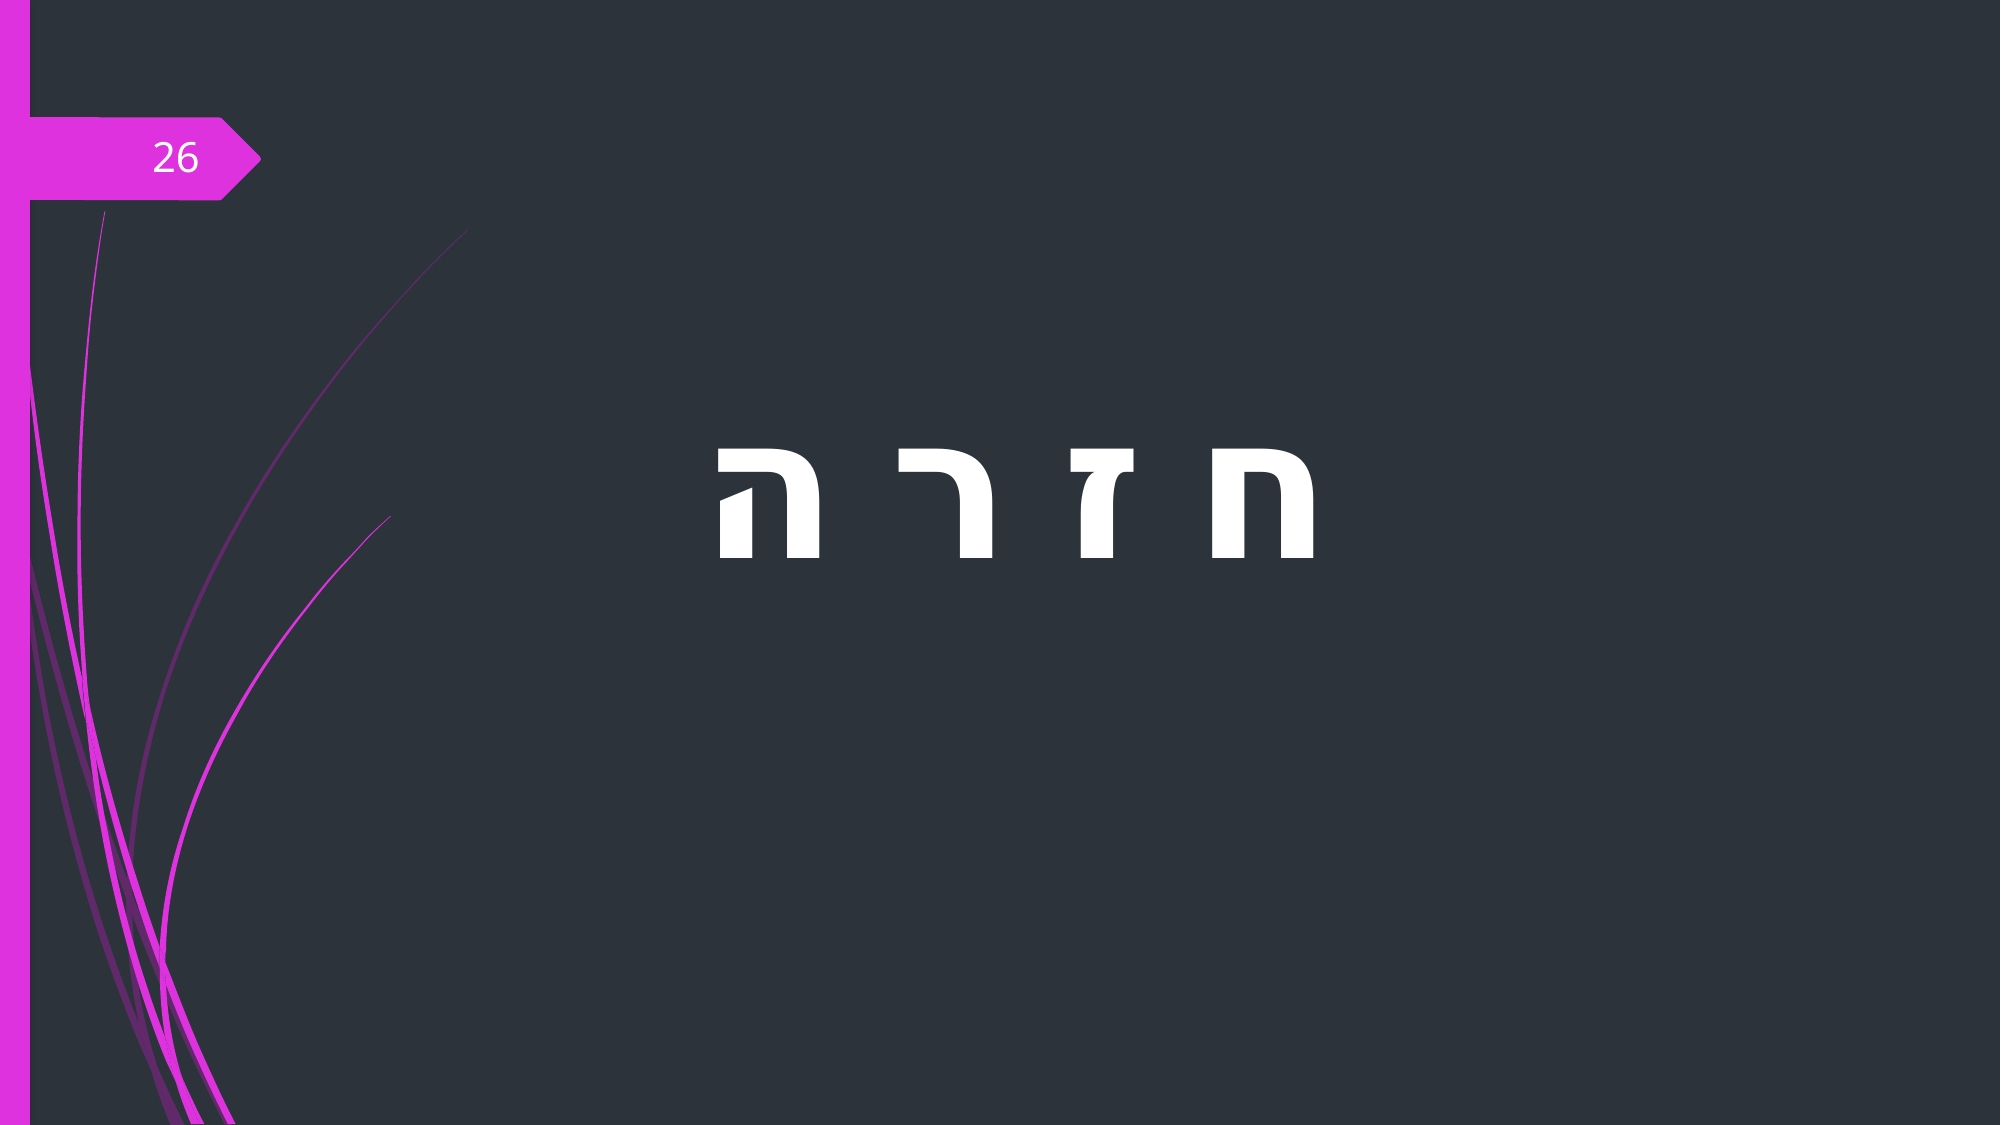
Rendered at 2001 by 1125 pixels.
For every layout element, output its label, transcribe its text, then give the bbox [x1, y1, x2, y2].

text_box ח ז ר ה [685, 351, 1419, 607]
slide_number 26 [87, 129, 216, 190]
